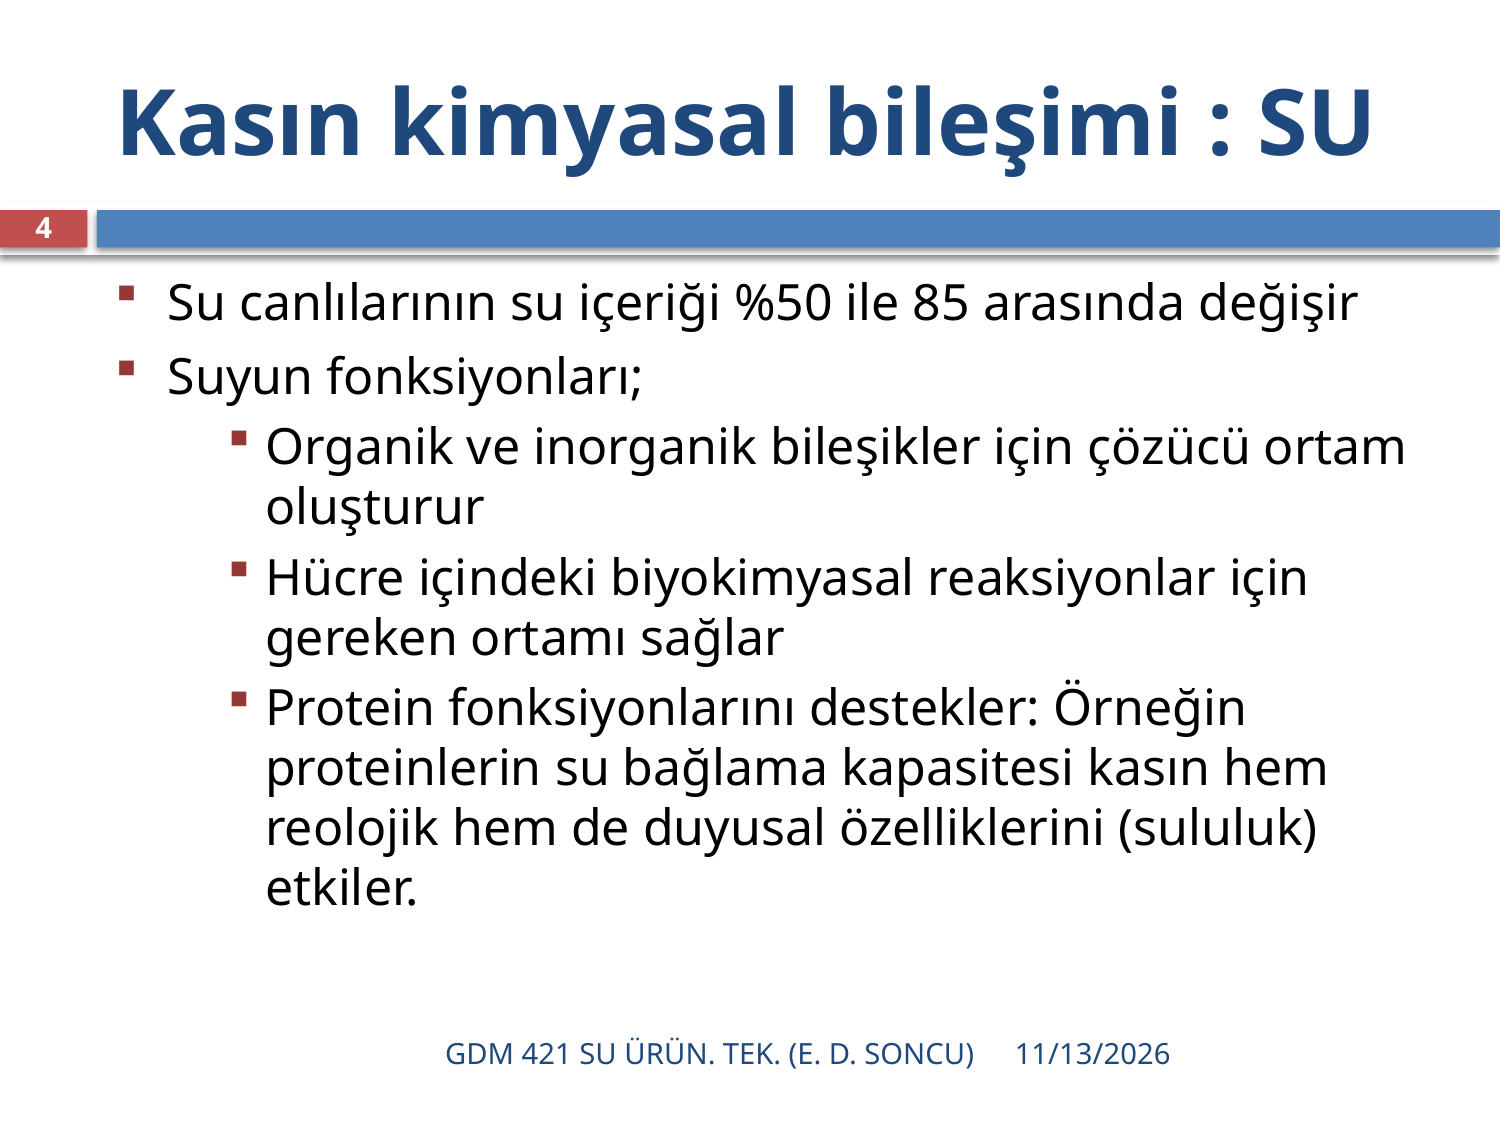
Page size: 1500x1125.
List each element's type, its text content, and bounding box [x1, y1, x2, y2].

slide_number 4 [0, 208, 88, 249]
list Su canlılarının su içeriği %50 ile 85 arasında değişir Suyun fonksiyonları; Organik ve inorganik bileşikler için çözücü ortam oluşturur Hücre içindeki biyokimyasal reaksiyonlar için gereken ortamı sağlar Protein fonksiyonlarını destekler: Örneğin proteinlerin su bağlama kapasitesi kasın hem reolojik hem de duyusal özelliklerini (sululuk) etkiler. [100, 262, 1438, 1000]
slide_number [999, 1025, 1438, 1085]
title Kasın kimyasal bileşimi : SU [100, 37, 1438, 200]
footer GDM 421 SU ÜRÜN. TEK. (E. D. SONCU) [99, 1024, 990, 1085]
